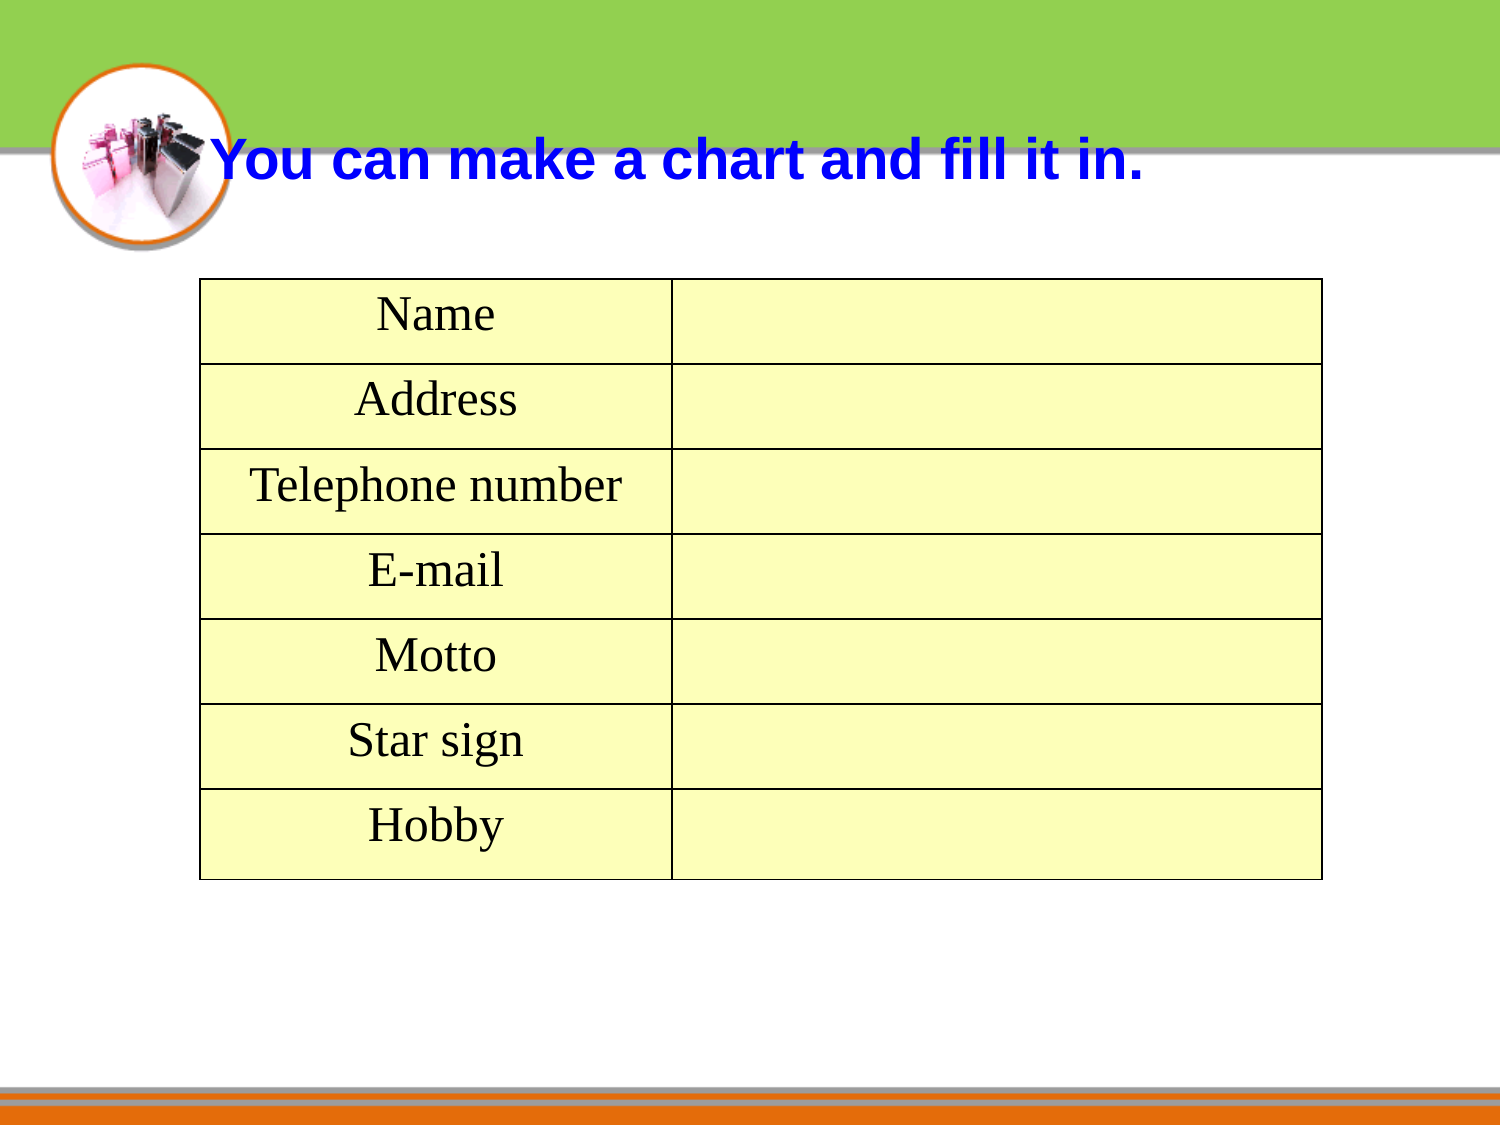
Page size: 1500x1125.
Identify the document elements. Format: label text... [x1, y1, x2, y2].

table_cell Hobby [201, 790, 671, 879]
table_cell [673, 365, 1321, 448]
table_cell Address [201, 365, 671, 448]
picture [0, 0, 1500, 1125]
table_cell [673, 450, 1321, 533]
table_cell [673, 790, 1321, 879]
text_box You can make a chart and fill it in. [194, 113, 1199, 199]
table_cell Star sign [201, 705, 671, 788]
table_header [673, 280, 1321, 363]
table_cell Telephone number [201, 450, 671, 533]
table_cell [673, 535, 1321, 618]
table_header Name [201, 280, 671, 363]
table_cell E-mail [201, 535, 671, 618]
table_cell Motto [201, 620, 671, 703]
table_cell [673, 620, 1321, 703]
table_cell [673, 705, 1321, 788]
